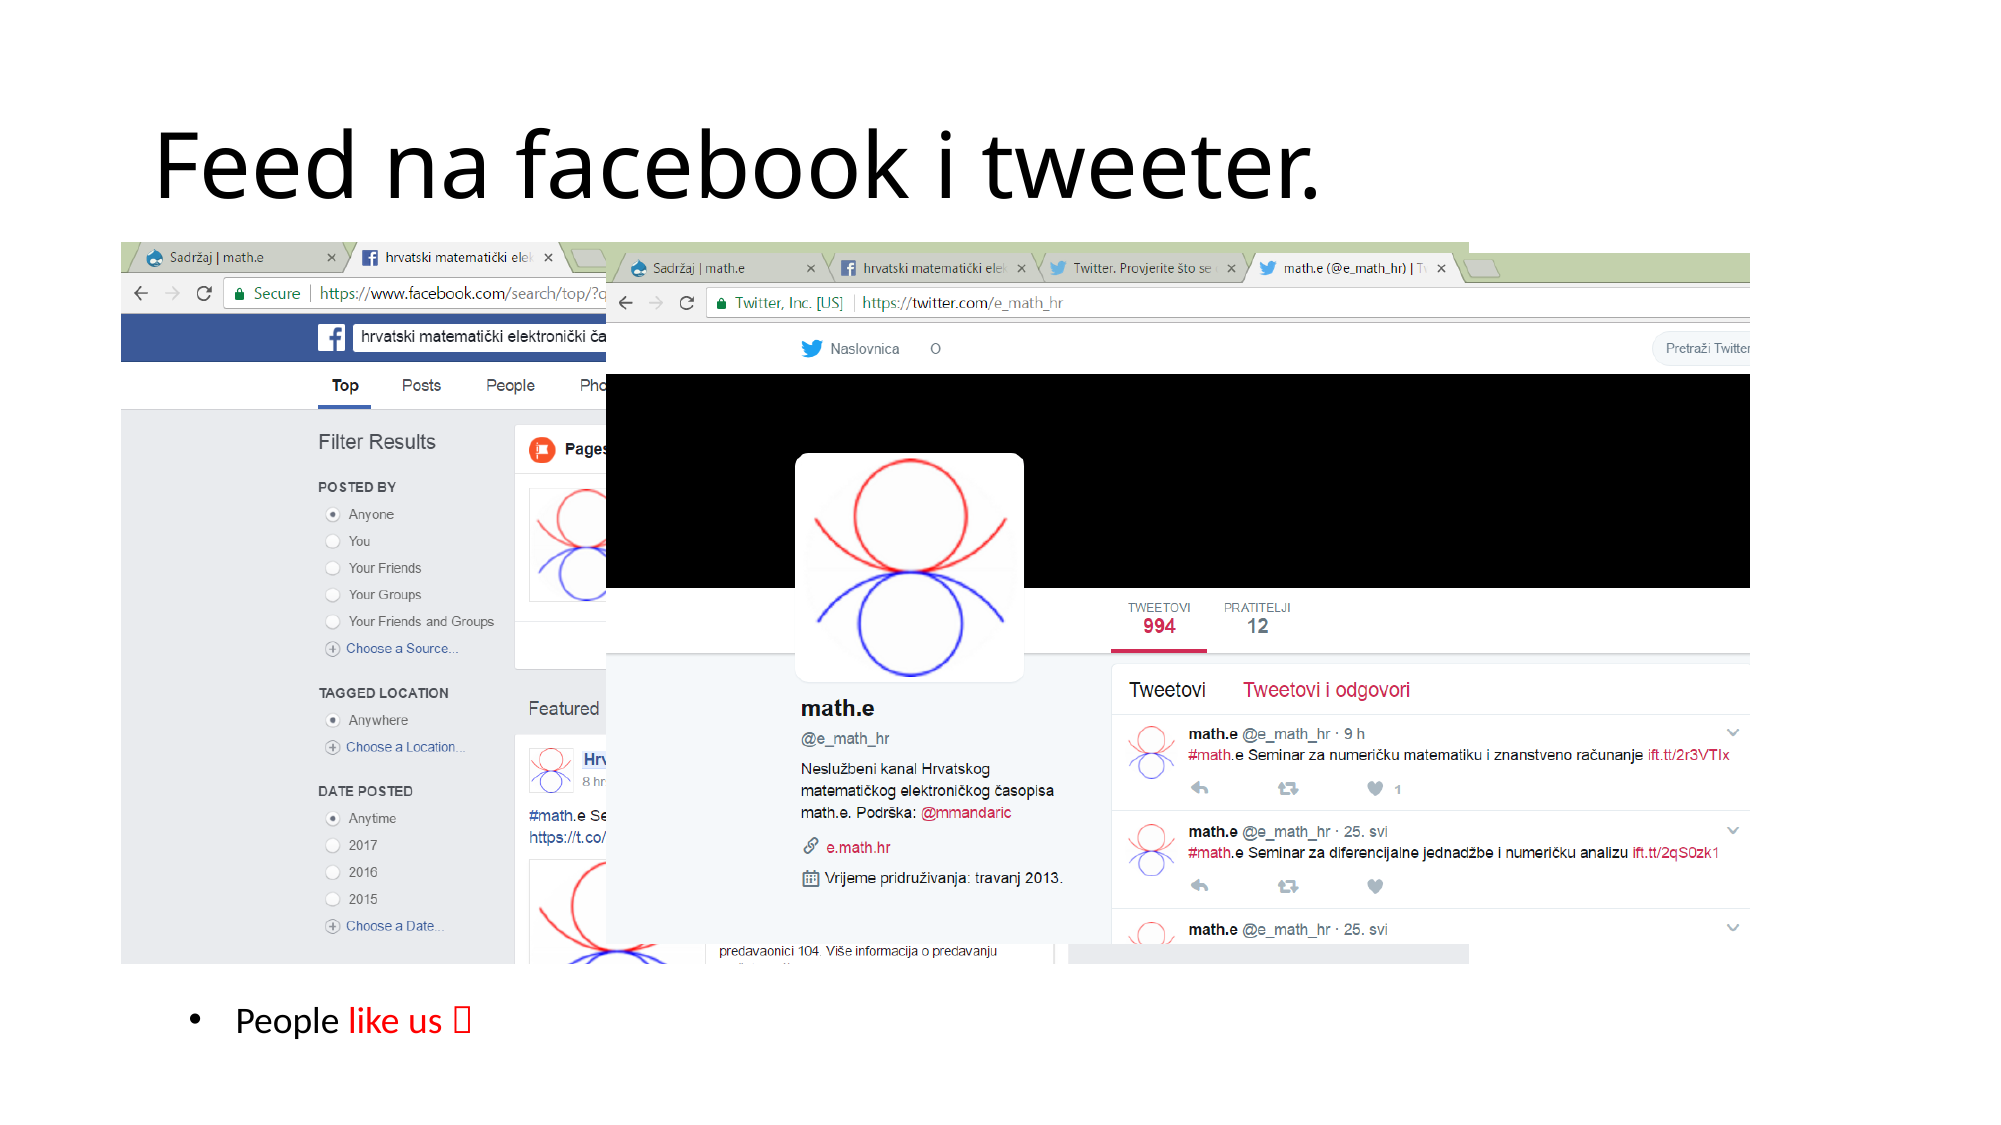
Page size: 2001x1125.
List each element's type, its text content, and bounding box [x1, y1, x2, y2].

text_box People like us  [173, 988, 736, 1049]
picture [121, 242, 1750, 964]
title Feed na facebook i tweeter. [137, 59, 1863, 278]
